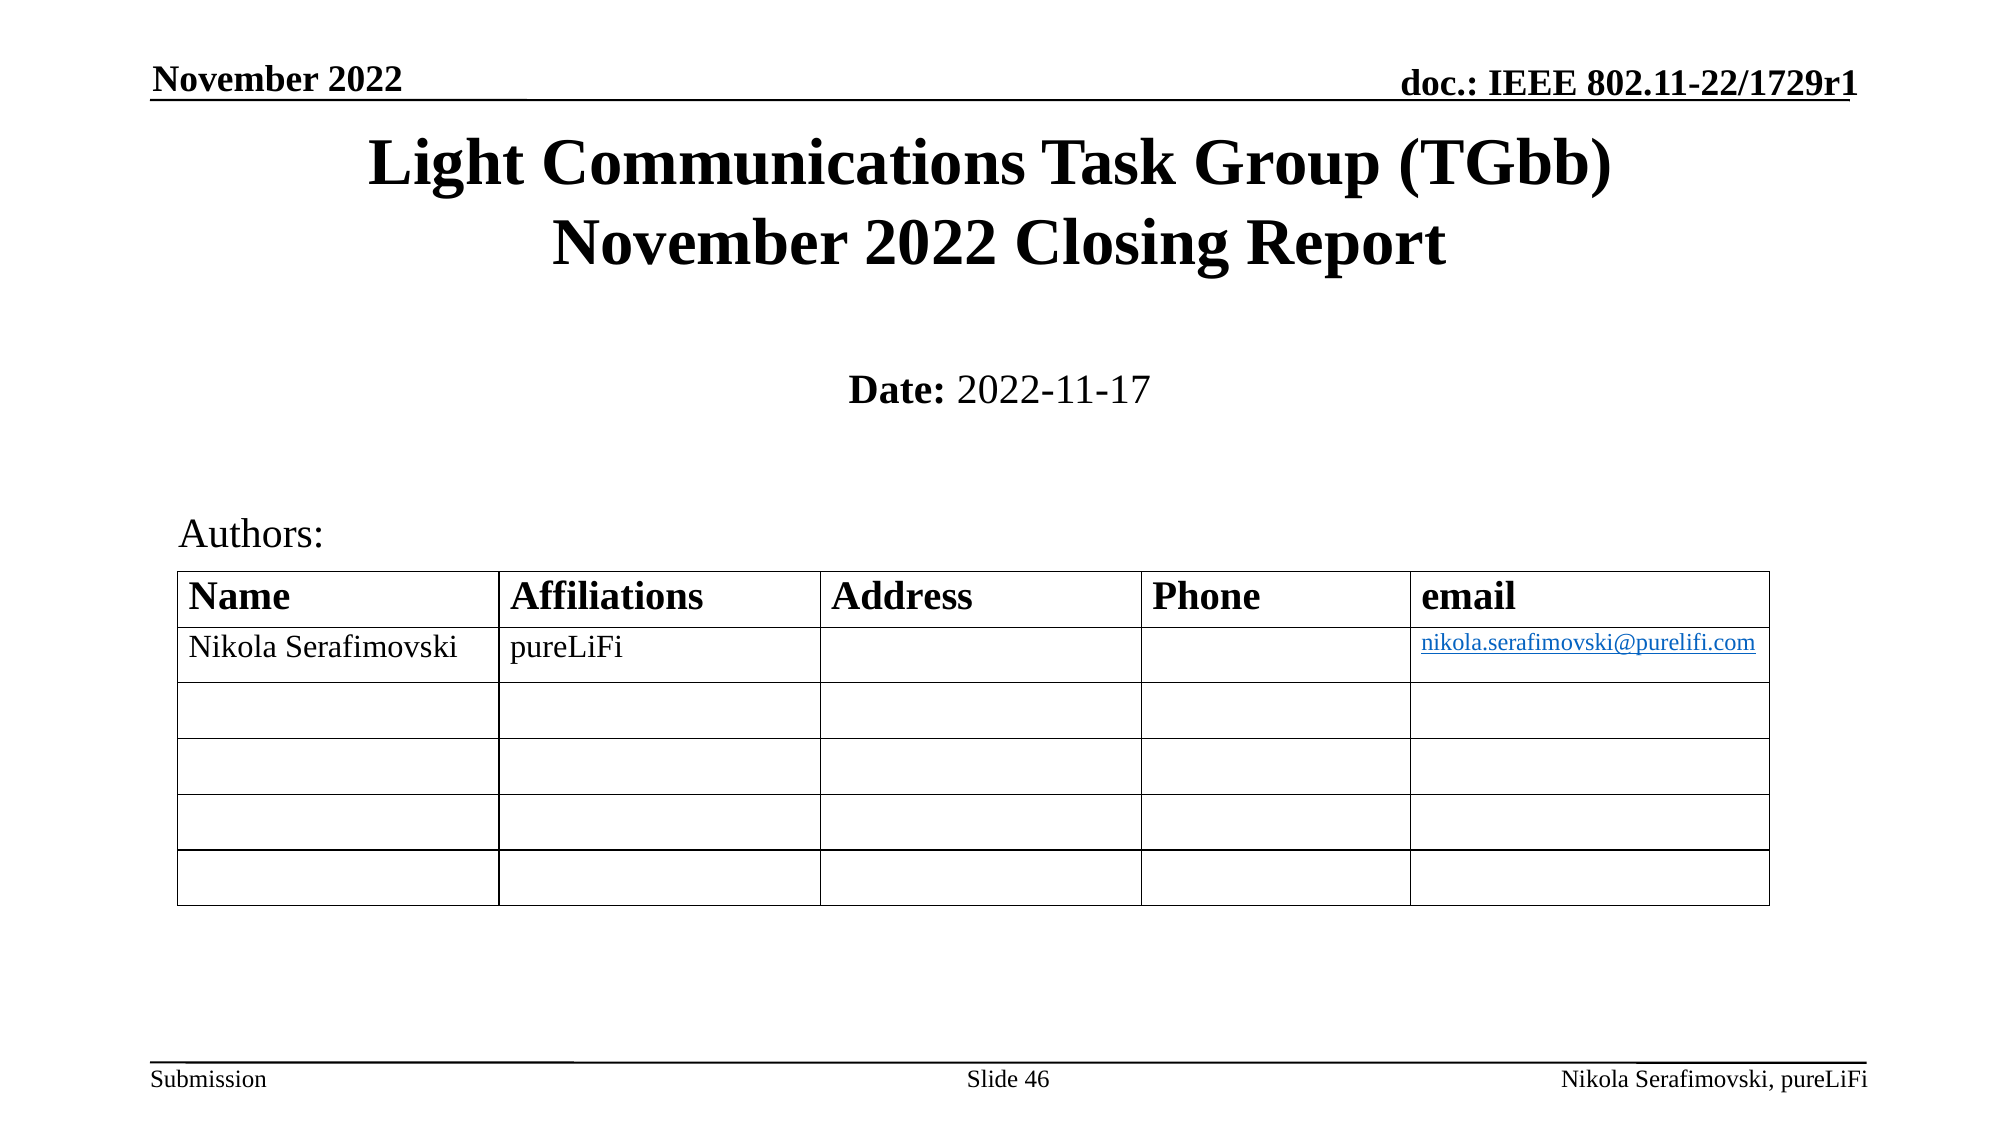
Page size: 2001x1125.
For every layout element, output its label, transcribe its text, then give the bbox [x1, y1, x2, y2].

footer Nikola Serafimovski, pureLiFi [1171, 1061, 1869, 1093]
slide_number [152, 54, 563, 100]
subtitle Date: 2022-11-17 [299, 354, 1701, 433]
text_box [162, 570, 1830, 977]
slide_number Slide 46 [950, 1061, 1067, 1123]
title Light Communications Task Group (TGbb) November 2022 Closing Report [149, 76, 1851, 319]
text_box Authors: [162, 498, 401, 561]
